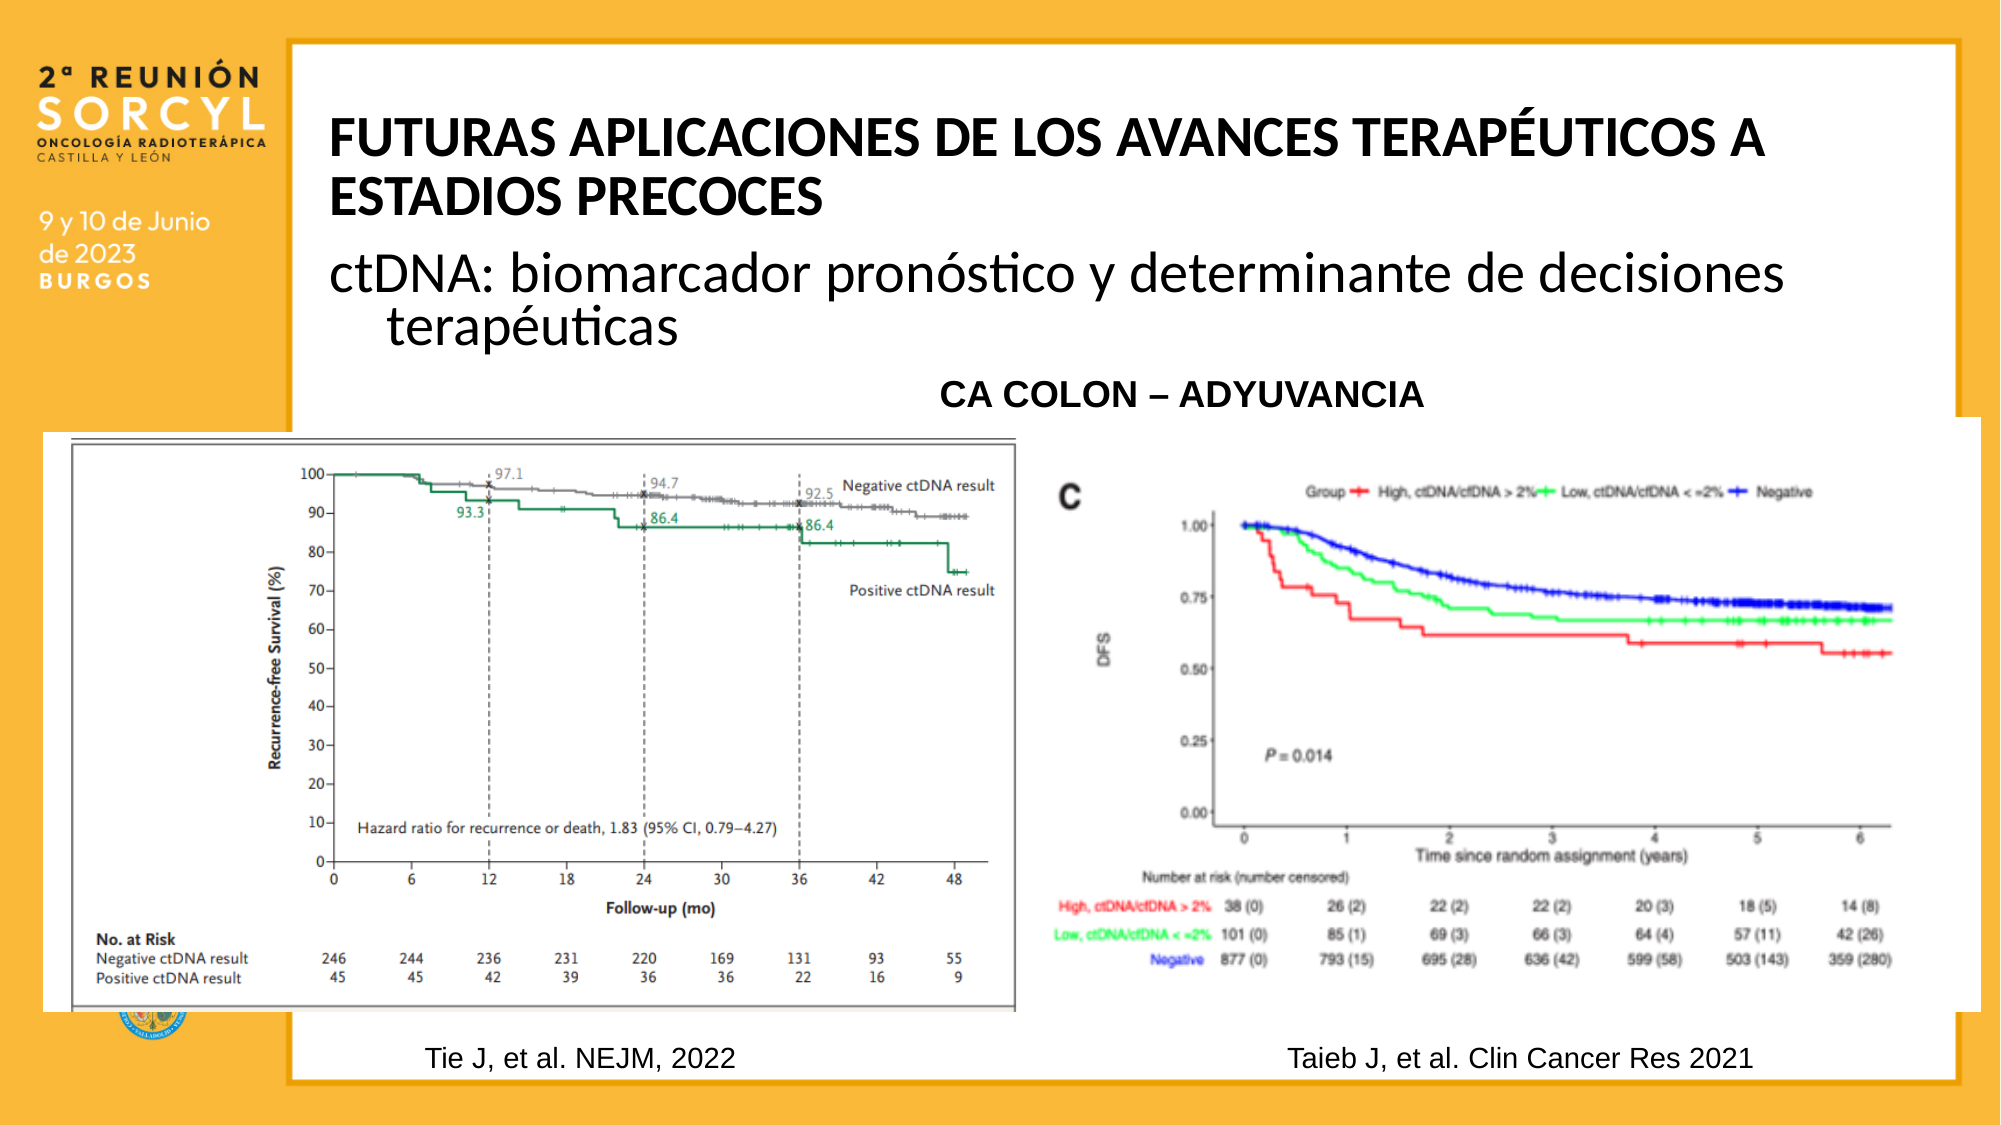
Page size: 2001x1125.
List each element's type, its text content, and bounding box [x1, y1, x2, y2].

list ctDNA: biomarcador pronóstico y determinante de decisiones terapéuticas [314, 243, 1863, 432]
picture [0, 0, 2001, 1125]
text_box Taieb J, et al. Clin Cancer Res 2021 [1272, 1034, 1770, 1083]
title FUTURAS APLICACIONES DE LOS AVANCES TERAPÉUTICOS A ESTADIOS PRECOCES [314, 59, 1863, 243]
text_box Tie J, et al. NEJM, 2022 [409, 1034, 752, 1083]
text_box CA COLON – ADYUVANCIA [924, 366, 1441, 423]
